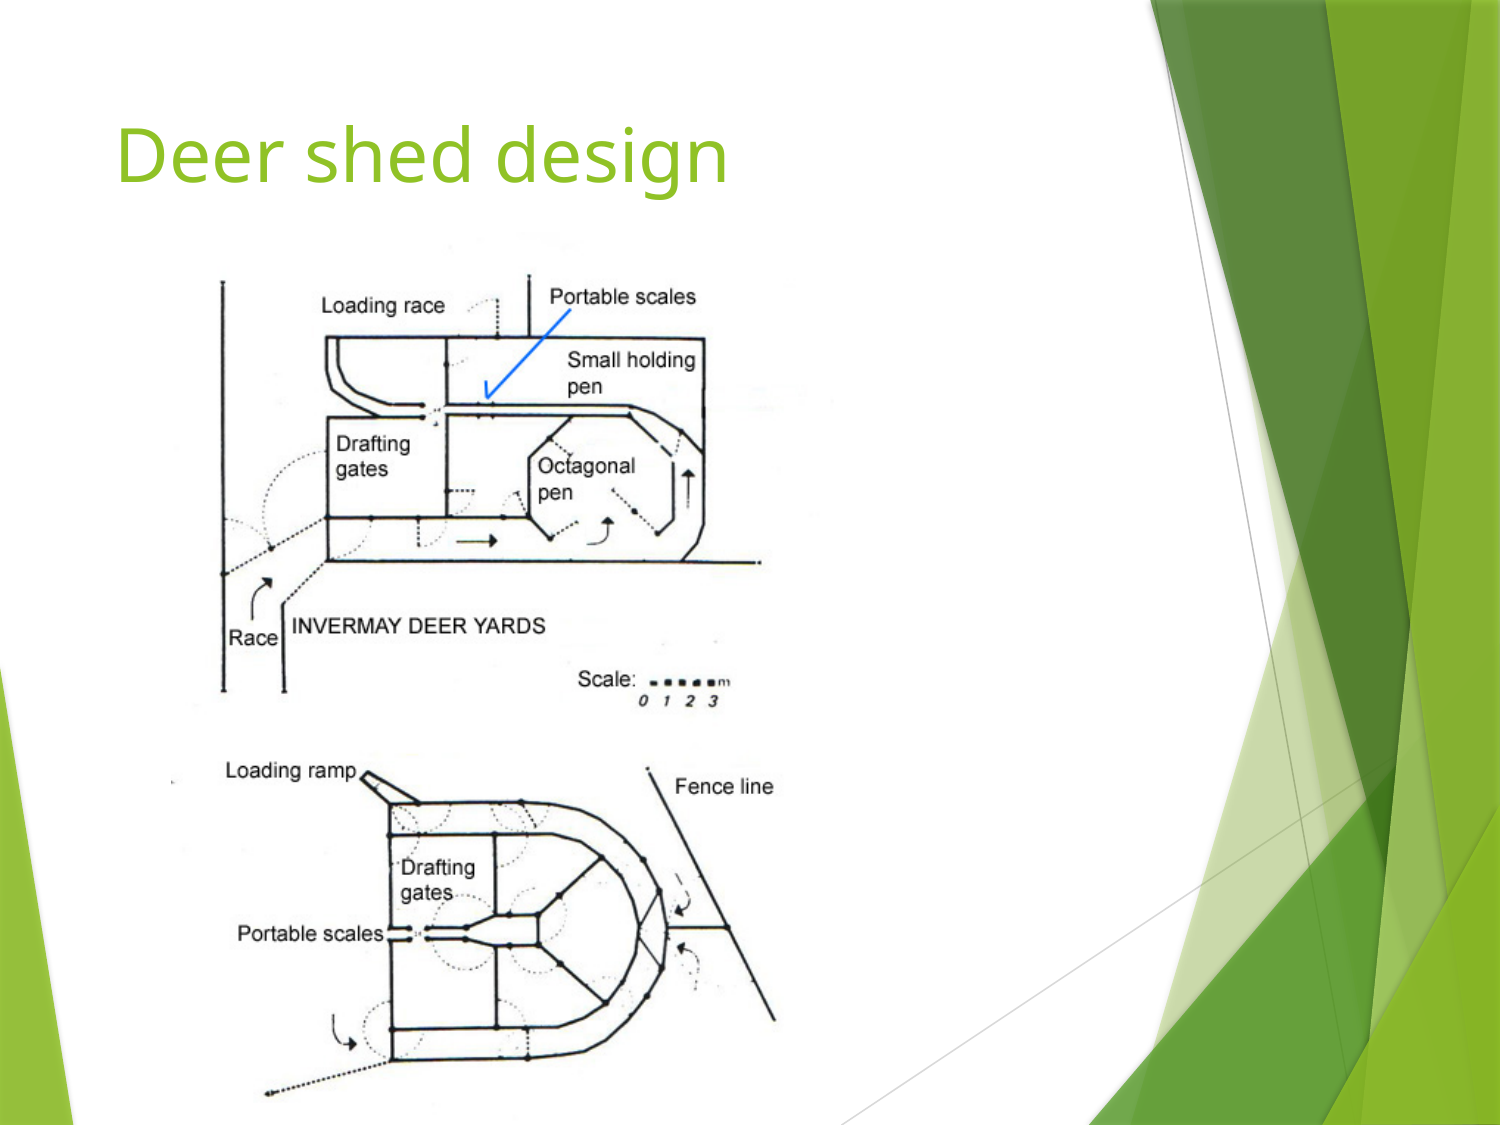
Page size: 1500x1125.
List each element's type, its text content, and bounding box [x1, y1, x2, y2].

title Deer shed design [99, 99, 1142, 317]
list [170, 231, 834, 1125]
